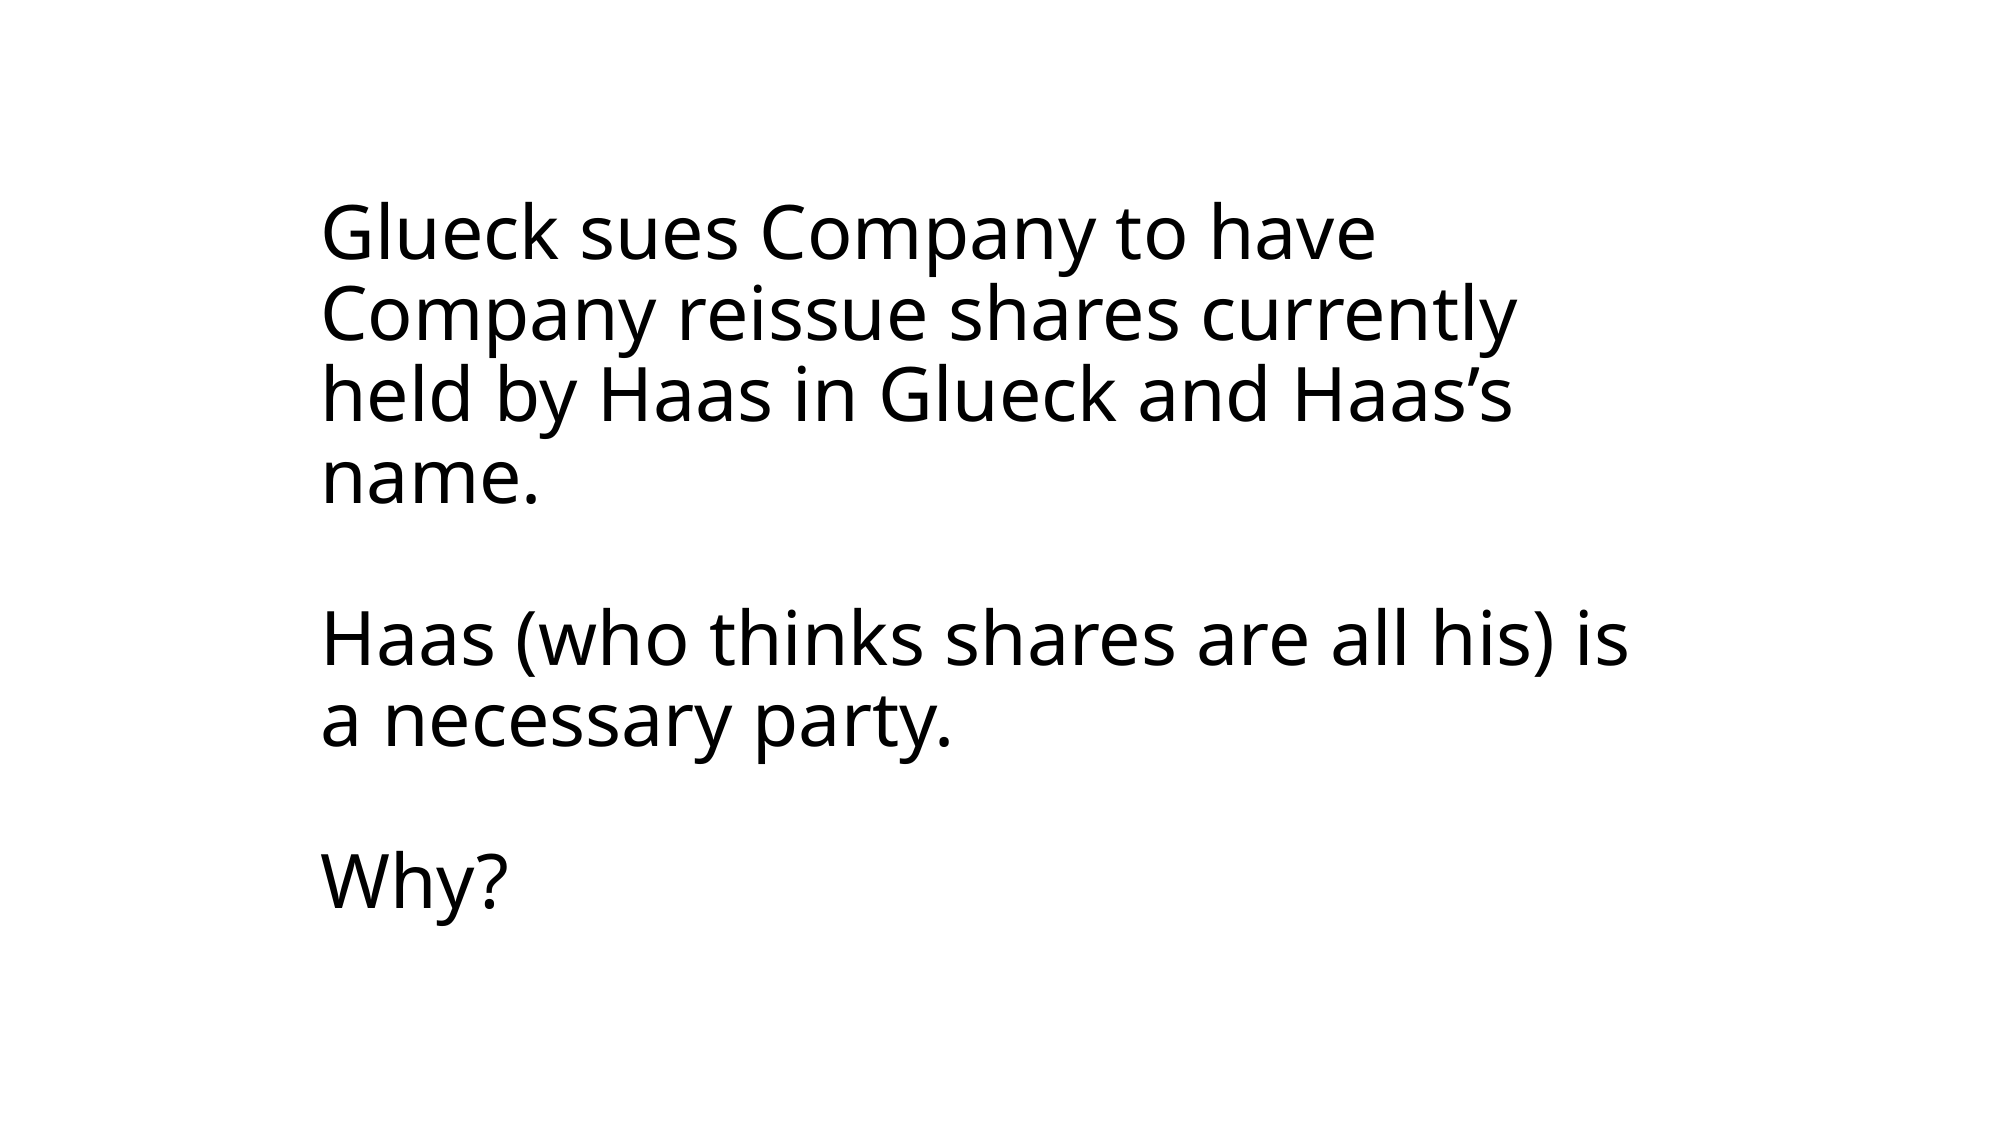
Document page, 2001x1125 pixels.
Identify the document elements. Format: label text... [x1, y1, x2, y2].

title Glueck sues Company to have Company reissue shares currently held by Haas in Glueck and Haas’s name. Haas (who thinks shares are all his) is a necessary party. Why? [305, 185, 1647, 935]
